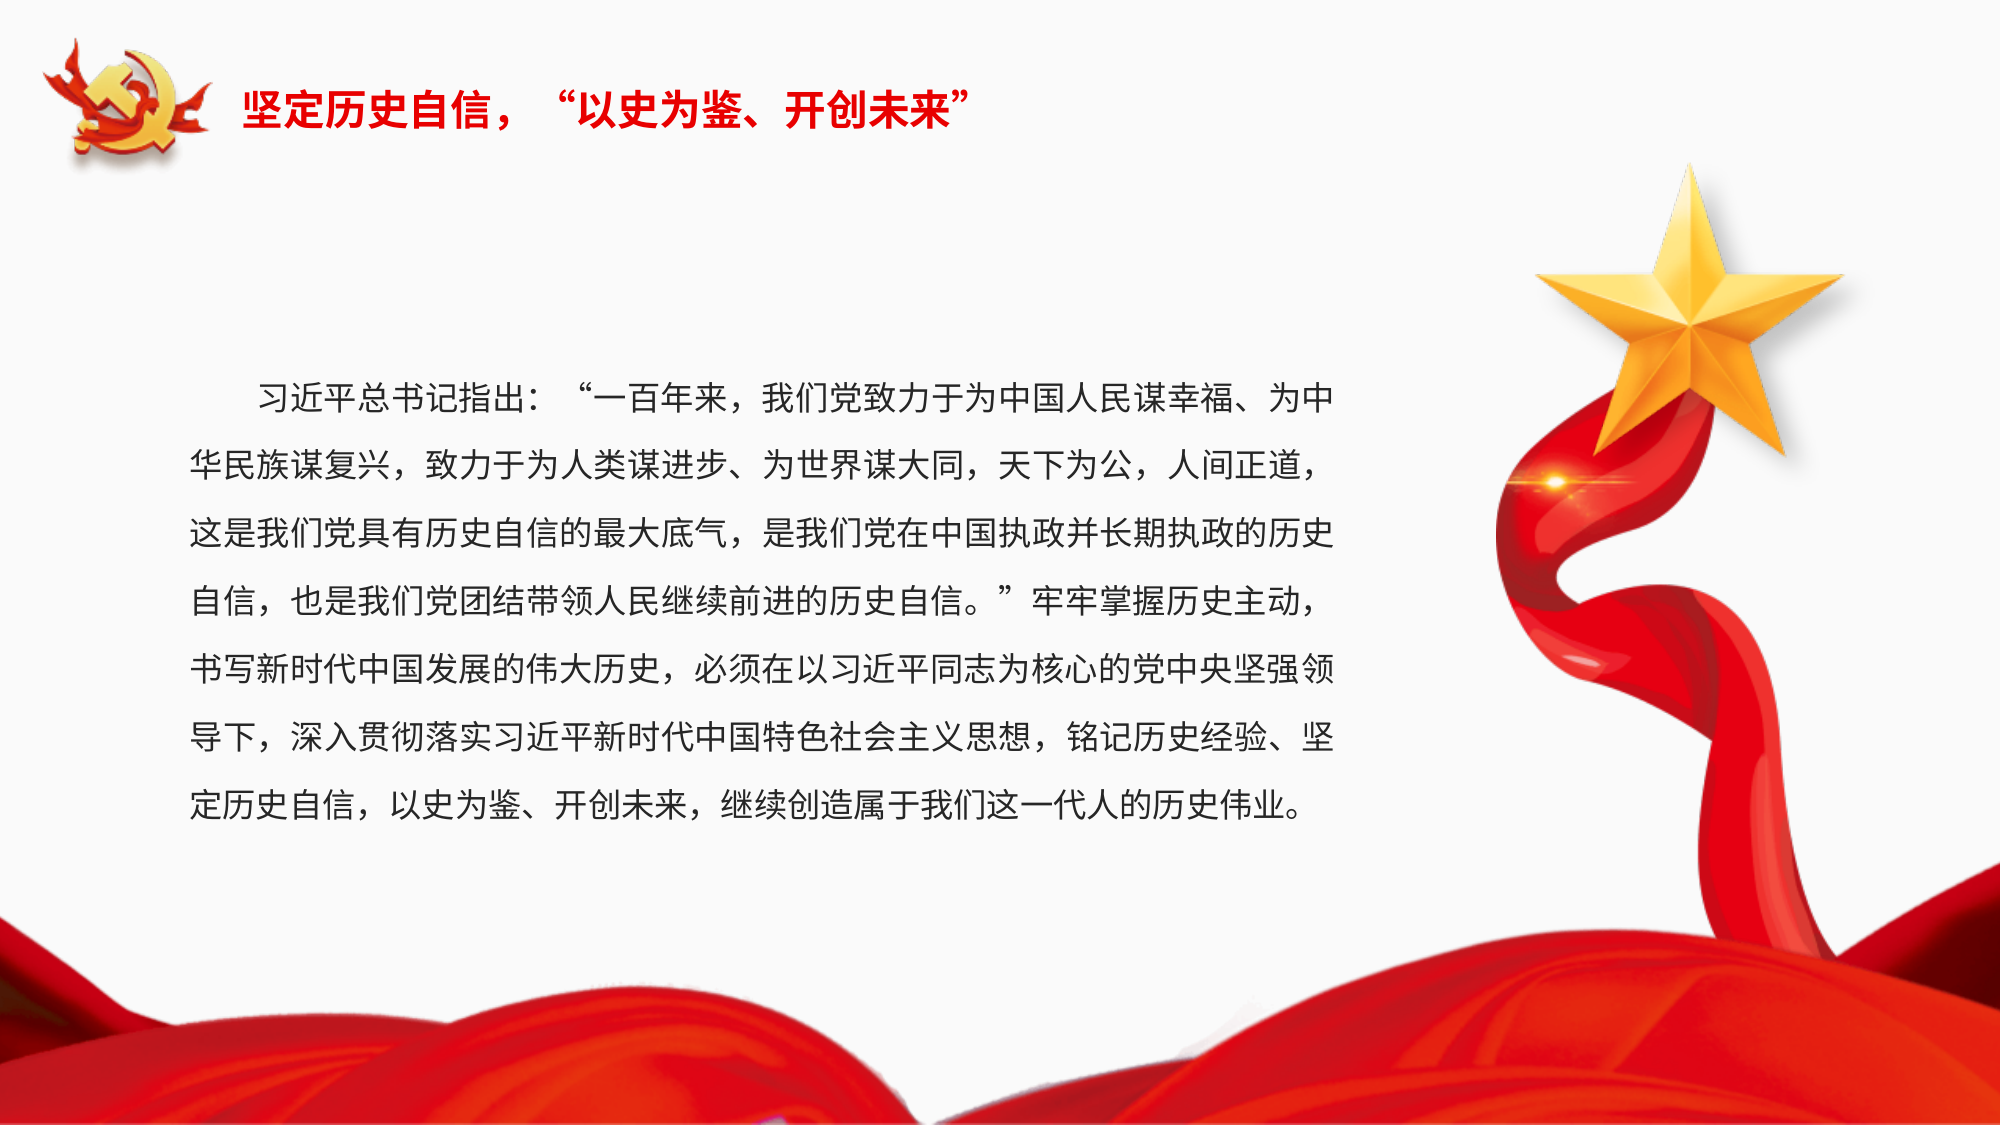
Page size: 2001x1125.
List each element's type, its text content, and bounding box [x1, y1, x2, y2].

picture [0, 162, 2000, 1125]
text_box 习近平总书记指出：“一百年来，我们党致力于为中国人民谋幸福、为中华民族谋复兴，致力于为人类谋进步、为世界谋大同，天下为公，人间正道，这是我们党具有历史自信的最大底气，是我们党在中国执政并长期执政的历史自信，也是我们党团结带领人民继续前进的历史自信。”牢牢掌握历史主动，书写新时代中国发展的伟大历史，必须在以习近平同志为核心的党中央坚强领导下，深入贯彻落实习近平新时代中国特色社会主义思想，铭记历史经验、坚定历史自信，以史为鉴、开创未来，继续创造属于我们这一代人的历史伟业。 [174, 341, 1350, 832]
text_box 坚定历史自信，“以史为鉴、开创未来” [227, 76, 1719, 142]
picture [42, 37, 213, 177]
